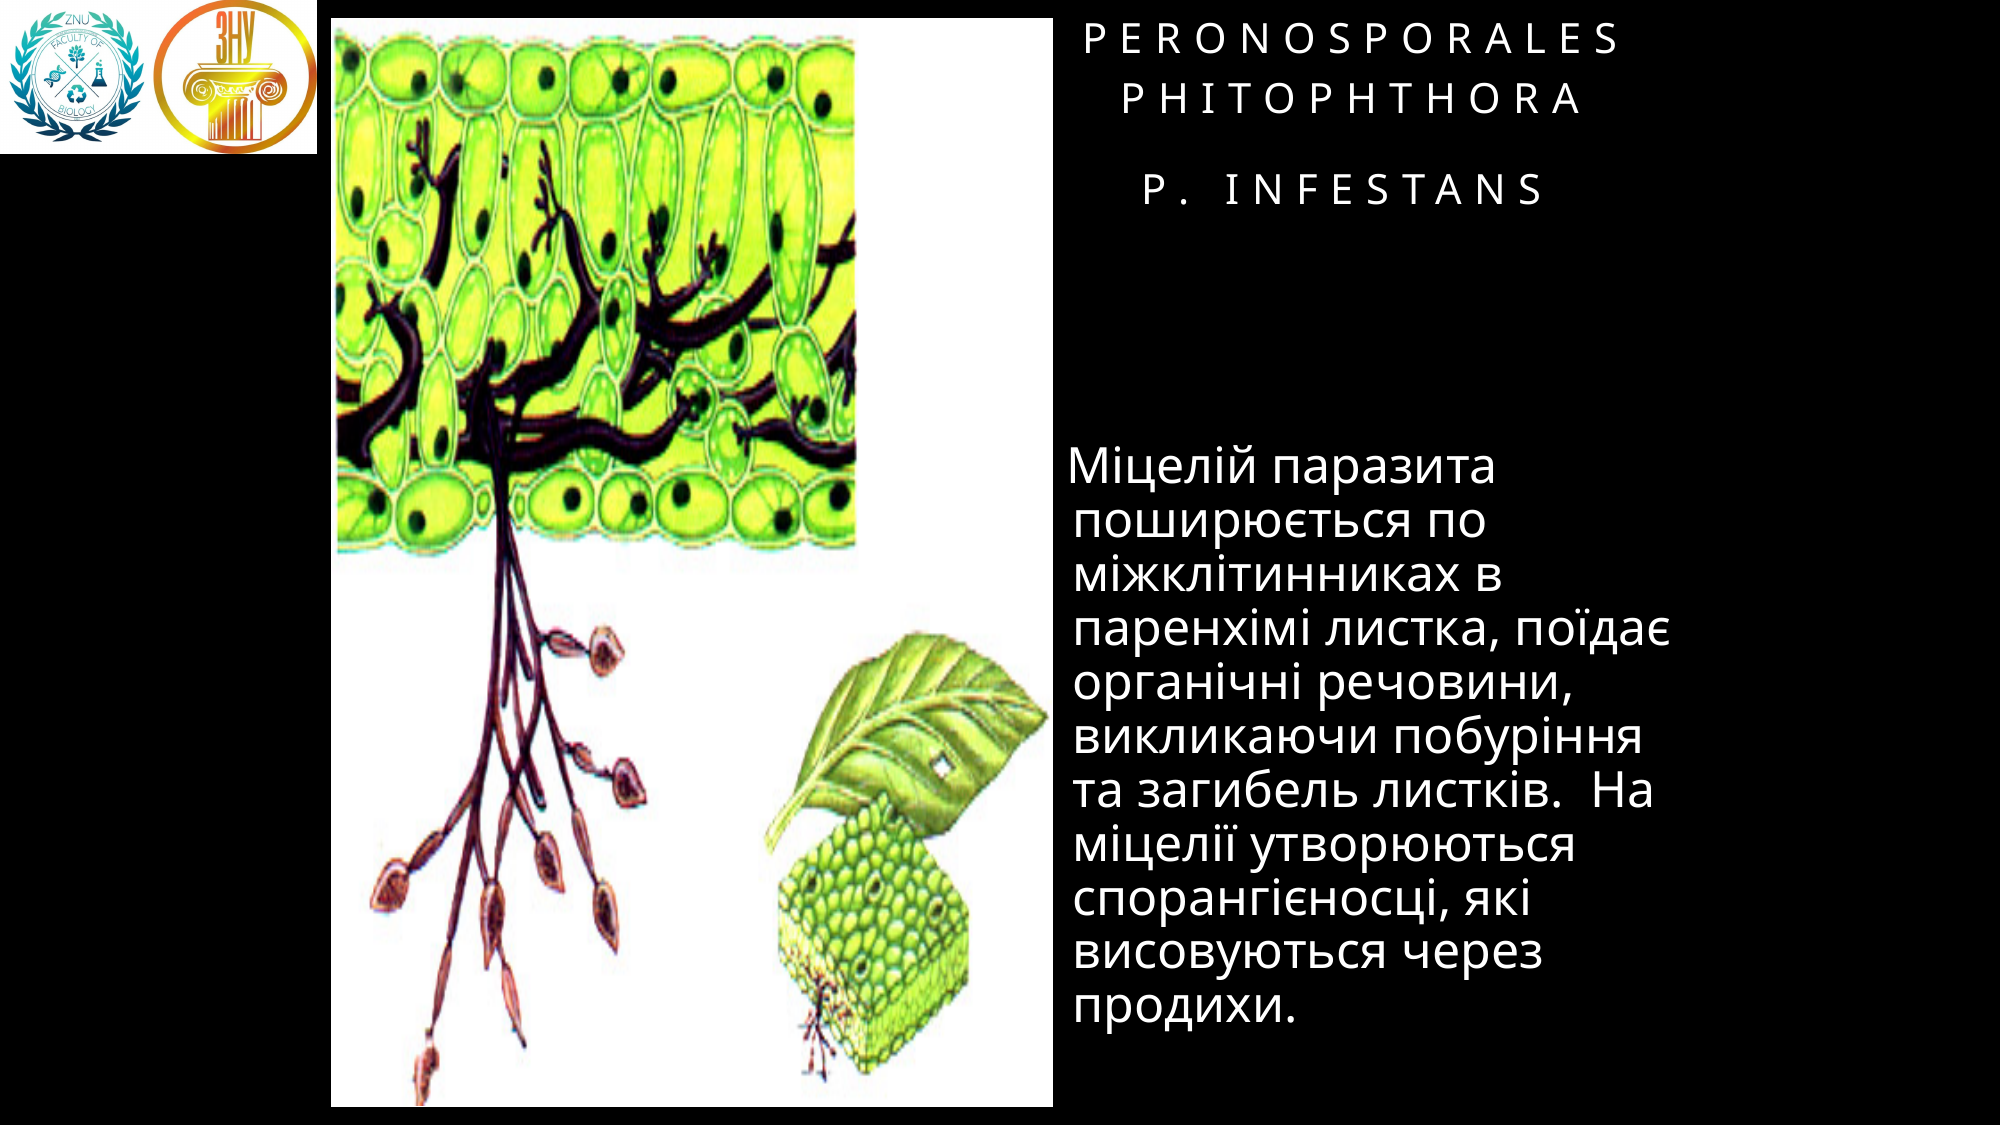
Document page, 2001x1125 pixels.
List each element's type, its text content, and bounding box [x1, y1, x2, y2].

picture [0, 0, 317, 154]
title ПОРЯДОК ПЕРОНОСПОРОВІ-Peronosporales Phitophthora P. Infestans [1053, 37, 1688, 225]
list Міцелій паразита поширюється по міжклітинниках в паренхімі листка, поїдає органічні речовини, викликаючи побуріння та загибель листків. На міцелії утворюються спорангієносці, які висовуються через продихи. [1053, 432, 1713, 1088]
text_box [331, 18, 1053, 1107]
